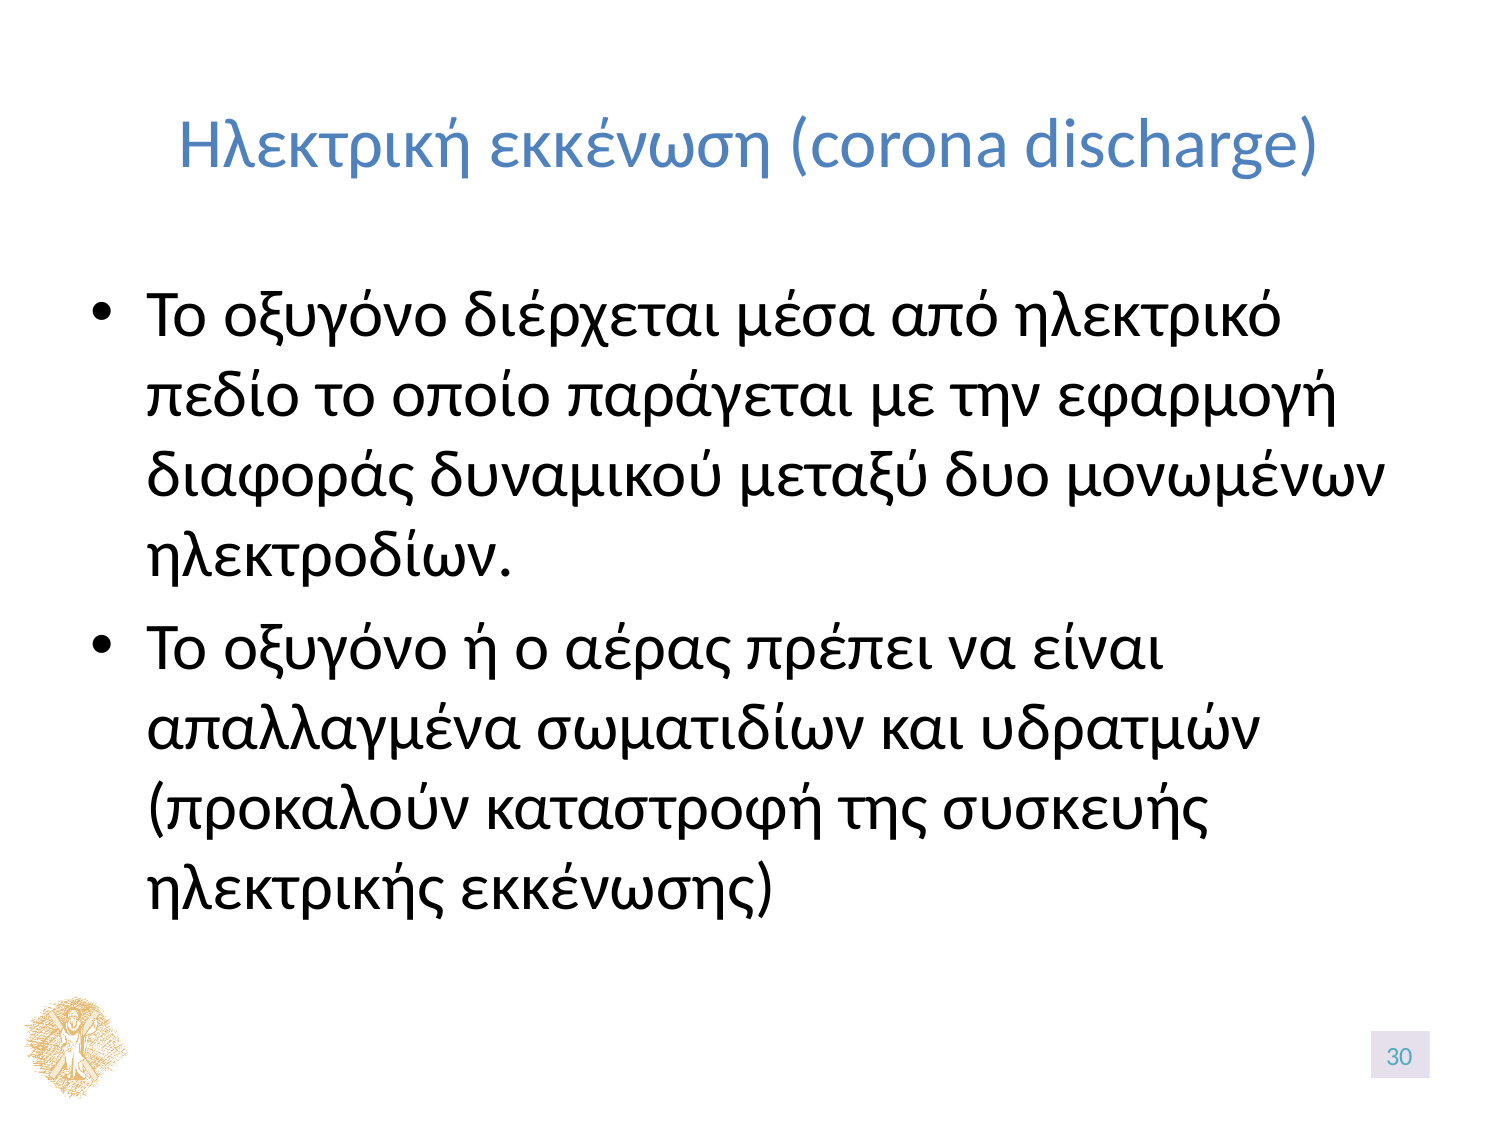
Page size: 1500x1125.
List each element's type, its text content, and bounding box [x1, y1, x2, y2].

picture [17, 986, 137, 1103]
text_box 30 [1371, 1031, 1430, 1079]
list Το οξυγόνο διέρχεται μέσα από ηλεκτρικό πεδίο το οποίο παράγεται με την εφαρμογή διαφοράς δυναμικού μεταξύ δυο μονωμένων ηλεκτροδίων. Το οξυγόνο ή ο αέρας πρέπει να είναι απαλλαγμένα σωματιδίων και υδρατμών (προκαλούν καταστροφή της συσκευής ηλεκτρικής εκκένωσης) [75, 262, 1425, 1005]
title Ηλεκτρική εκκένωση (corona discharge) [75, 45, 1425, 233]
